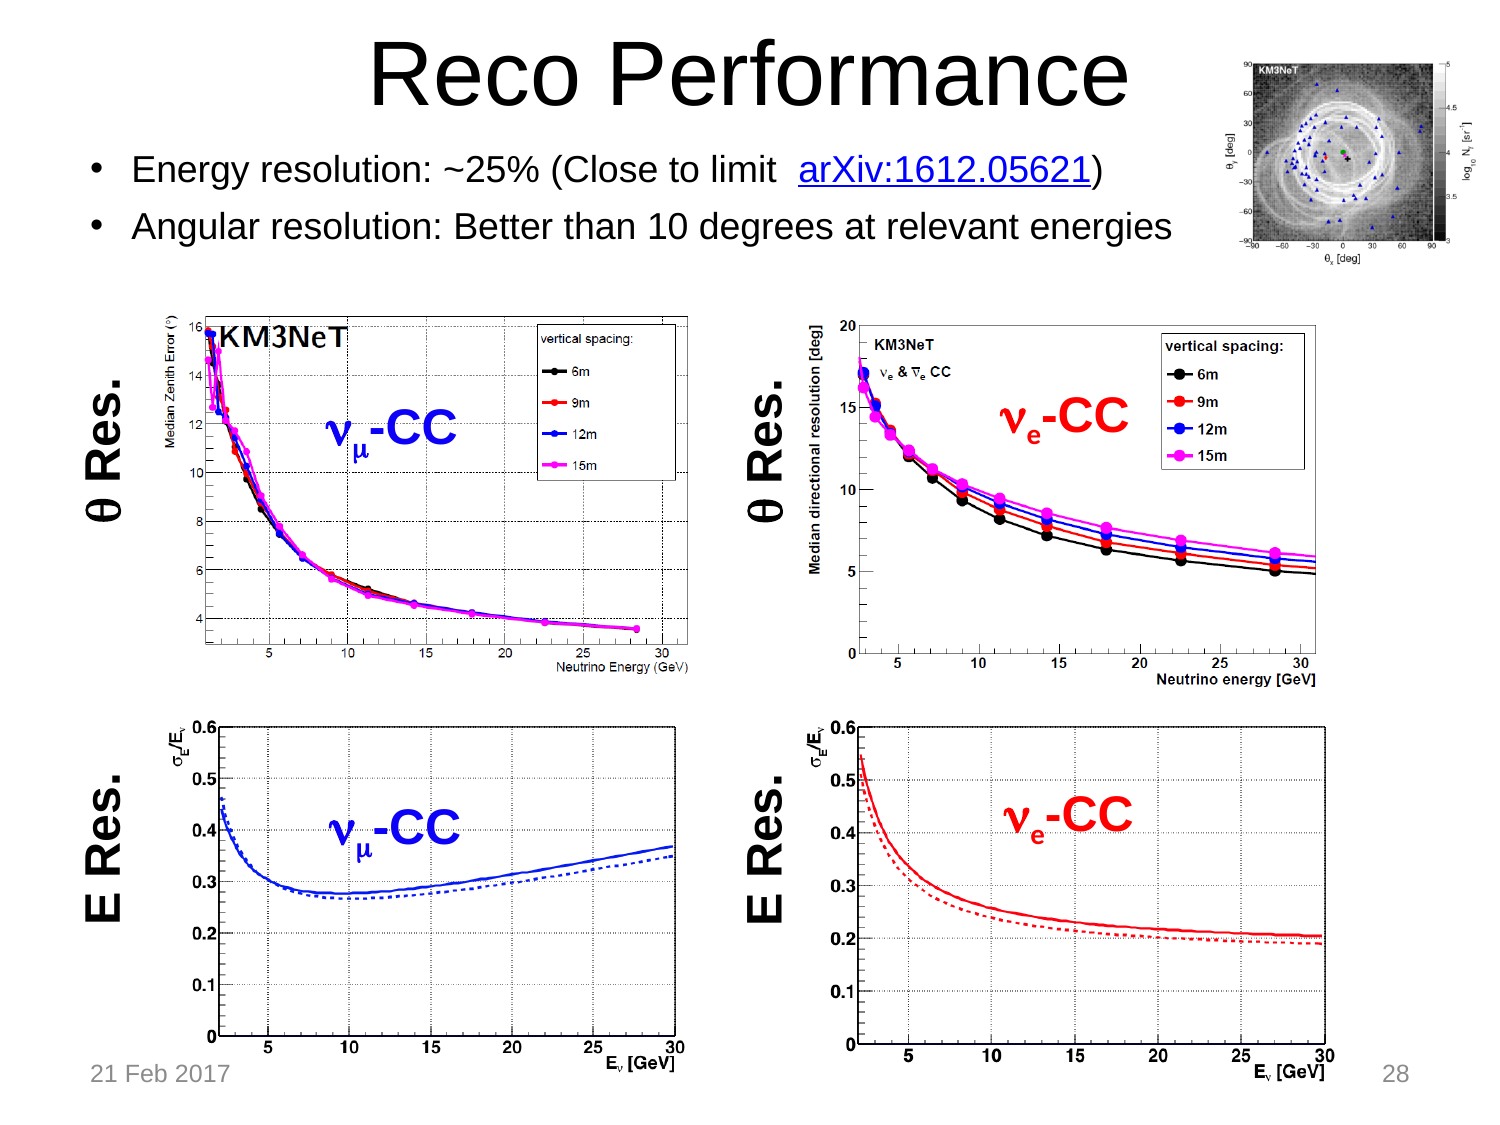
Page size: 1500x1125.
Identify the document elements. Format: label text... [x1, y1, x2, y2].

text_box q Res. [729, 363, 794, 539]
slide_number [75, 1042, 425, 1103]
picture [799, 309, 1384, 1084]
text_box q Res. [62, 362, 138, 538]
text_box Energy resolution: ~25% (Close to limit arXiv:1612.05621) Angular resolution: Better than 10 degrees at relevant energies [74, 137, 1425, 388]
slide_number 28 [1074, 1042, 1425, 1103]
text_box E Res. [62, 757, 138, 941]
picture [149, 297, 732, 1076]
title Reco Performance [75, 0, 1425, 137]
text_box E Res. [735, 758, 794, 941]
picture [1224, 56, 1476, 267]
